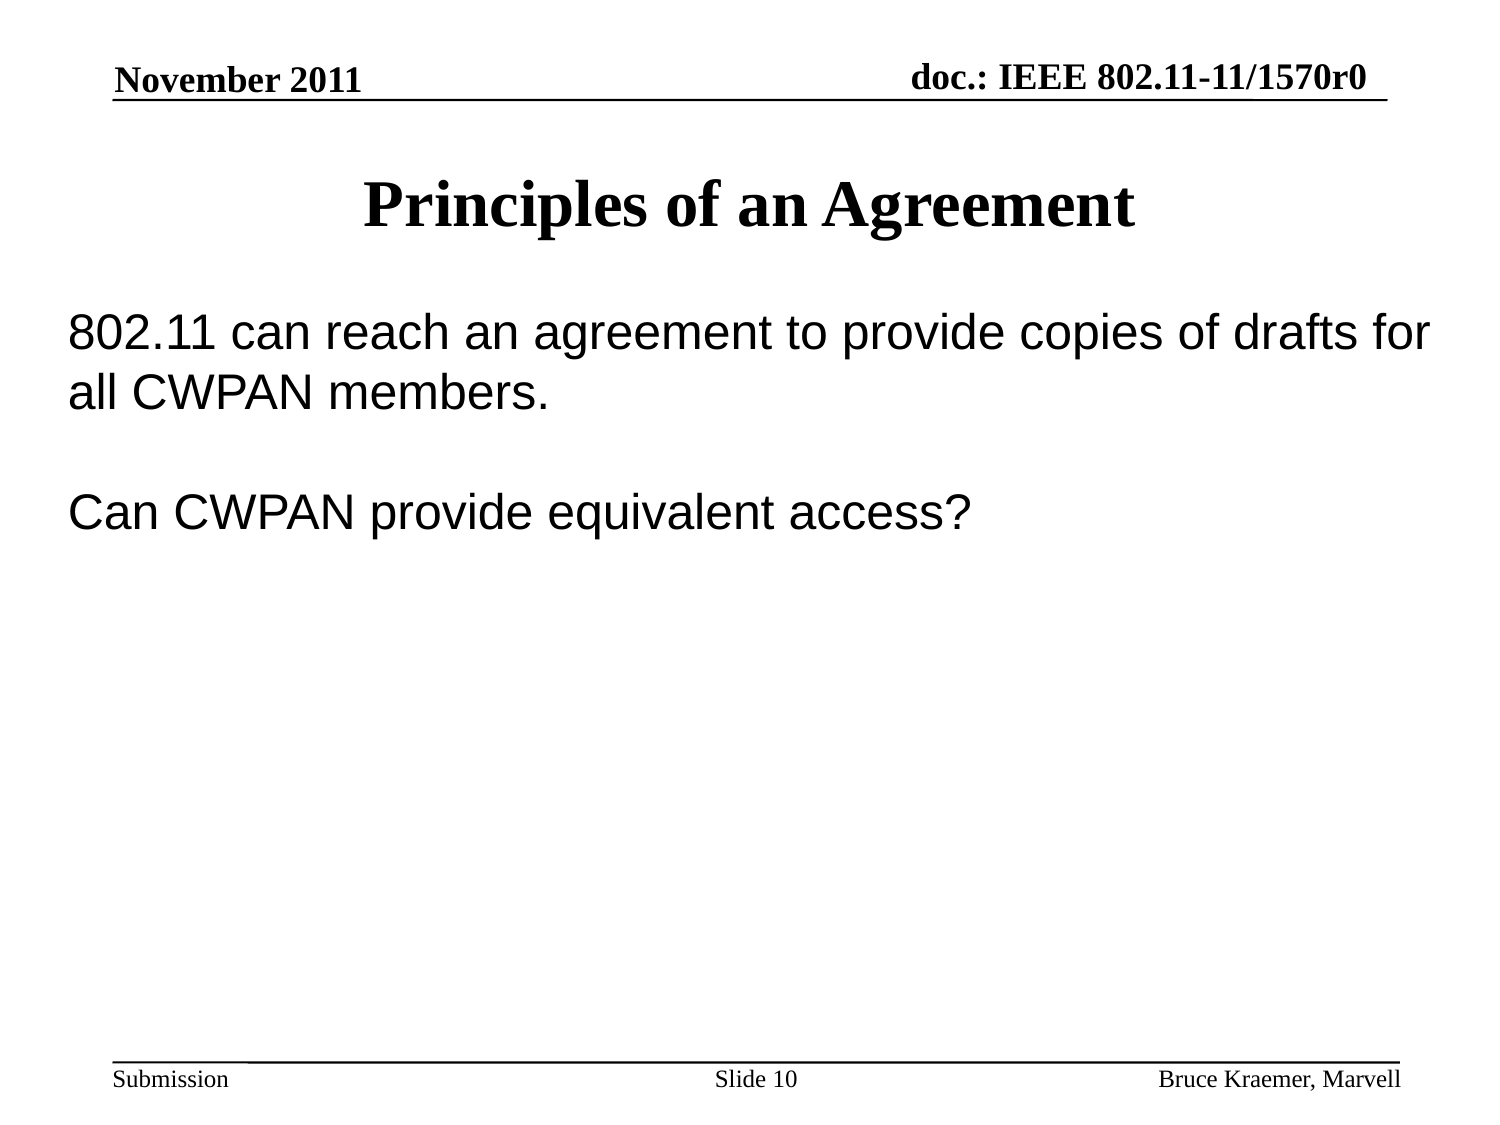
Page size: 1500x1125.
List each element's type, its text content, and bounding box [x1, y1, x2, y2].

slide_number Slide 10 [712, 1062, 800, 1093]
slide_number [114, 54, 541, 100]
title Principles of an Agreement [112, 112, 1388, 231]
footer Bruce Kraemer, Marvell [1079, 1062, 1402, 1093]
text_box 802.11 can reach an agreement to provide copies of drafts for all CWPAN members. Can CWPAN provide equivalent access? [53, 231, 1471, 825]
